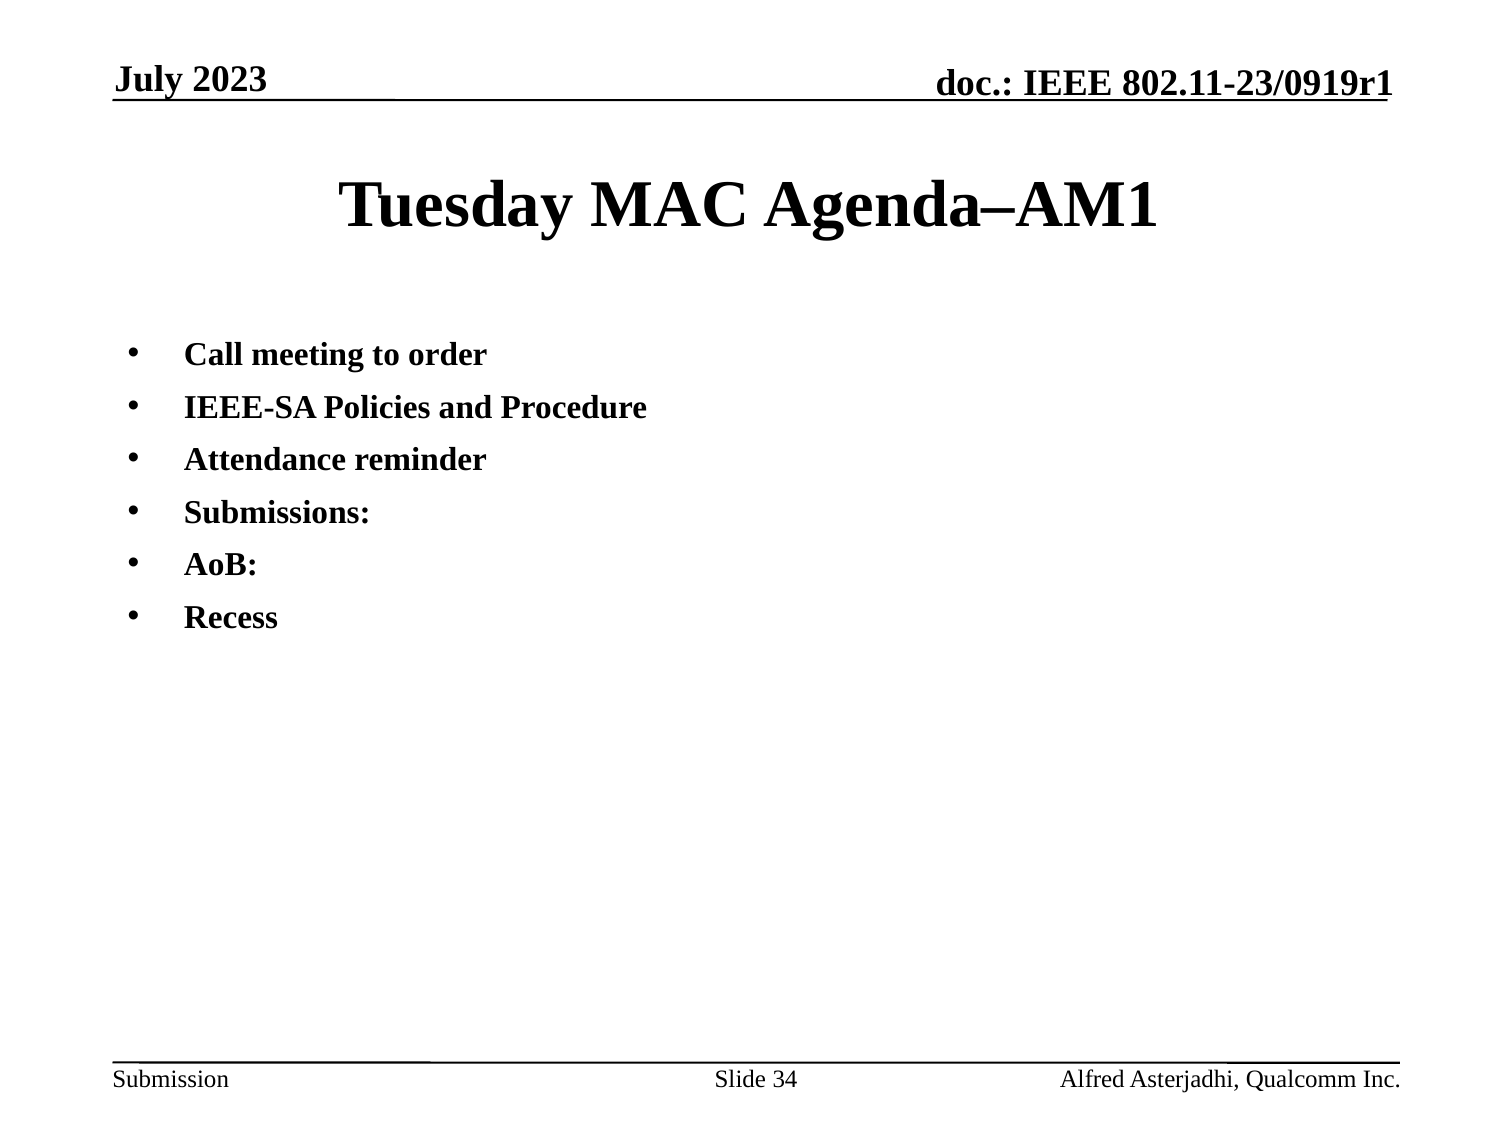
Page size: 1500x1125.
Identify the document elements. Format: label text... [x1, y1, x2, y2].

title Tuesday MAC Agenda–AM1 [112, 112, 1388, 288]
footer Alfred Asterjadhi, Qualcomm Inc. [878, 1061, 1402, 1093]
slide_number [114, 54, 423, 100]
slide_number Slide 34 [712, 1061, 800, 1123]
list Call meeting to order IEEE-SA Policies and Procedure Attendance reminder Submissions: AoB: Recess [112, 324, 1388, 1063]
